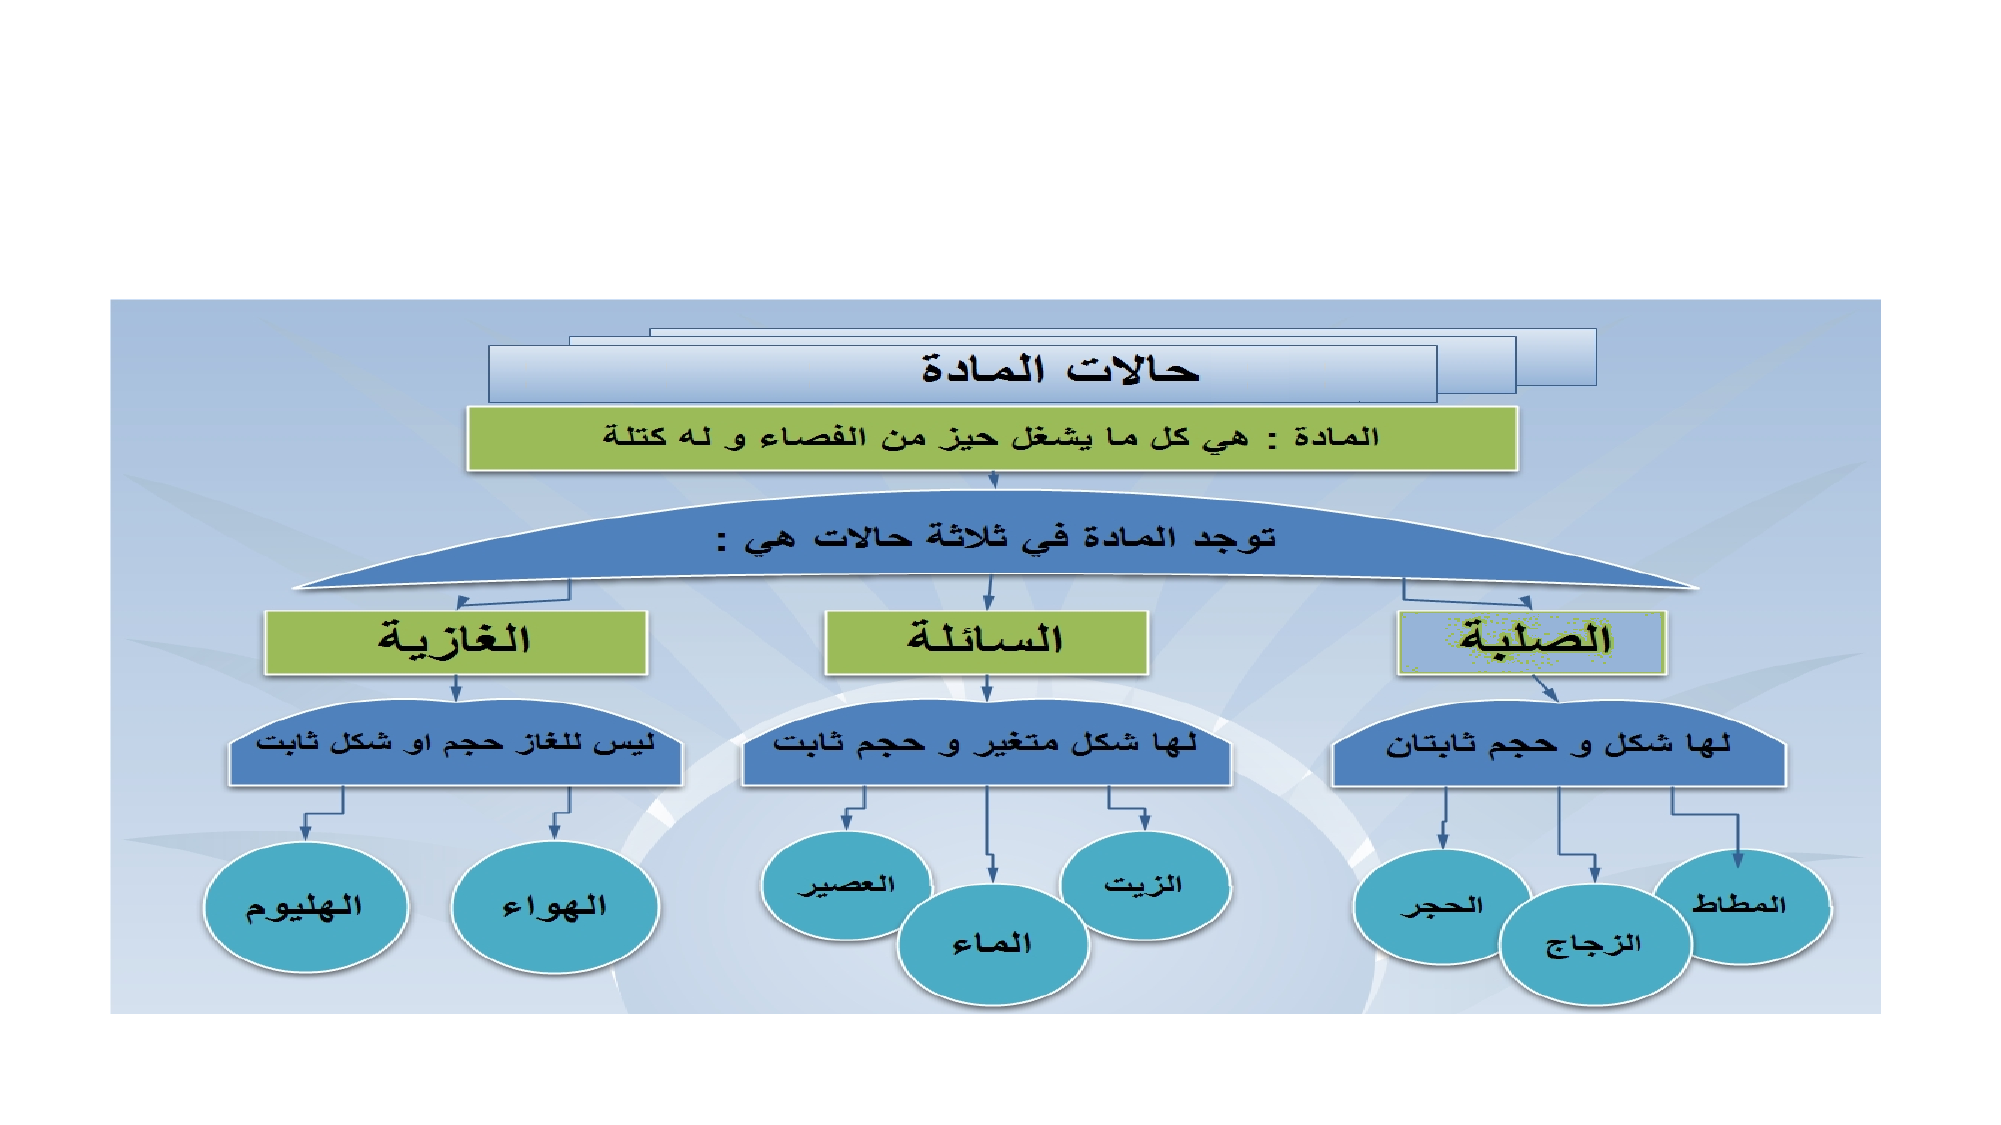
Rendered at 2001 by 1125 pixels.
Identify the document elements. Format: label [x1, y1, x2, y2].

list [110, 299, 1881, 1014]
